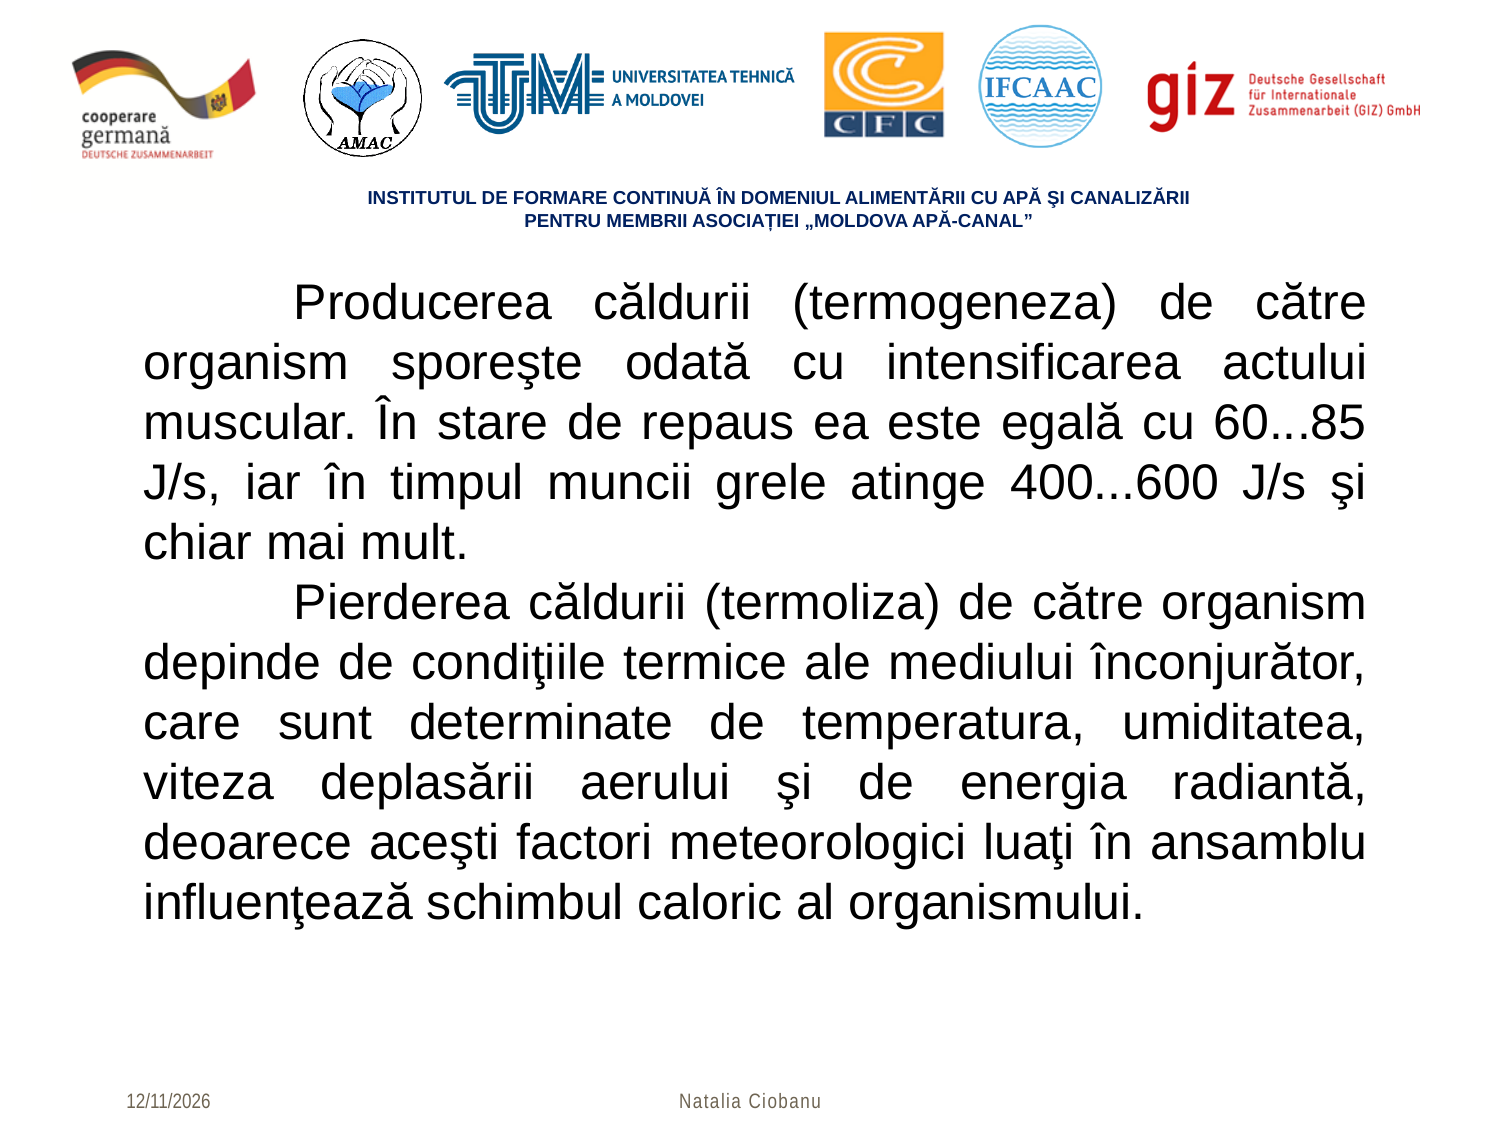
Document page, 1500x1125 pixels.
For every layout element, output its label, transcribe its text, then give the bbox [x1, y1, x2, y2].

picture [31, 7, 300, 213]
picture [822, 23, 948, 149]
picture [970, 16, 1109, 154]
picture [1136, 55, 1435, 147]
picture [434, 47, 800, 140]
text_box Producerea căldurii (termogeneza) de către organism sporeşte odată cu intensificarea actului muscular. În stare de repaus ea este egală cu 60...85 J/s, iar în timpul muncii grele atinge 400...600 J/s şi chiar mai mult. Pierderea căldurii (termoliza) de către organism depinde de condiţiile termice ale mediului înconjurător, care sunt determinate de temperatura, umiditatea, viteza deplasării aerului şi de energia radiantă, deoarece aceşti factori meteorologici luaţi în ansamblu influenţează schimbul caloric al organismului. [129, 262, 1383, 937]
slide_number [111, 1079, 325, 1121]
text_box INSTITUTUL DE FORMARE CONTINUĂ ÎN DOMENIUL ALIMENTĂRII CU APĂ ŞI CANALIZĂRII PENTRU MEMBRII ASOCIAȚIEI „MOLDOVA APĂ-CANAL” [190, 128, 1366, 239]
footer Natalia Ciobanu [469, 1079, 1031, 1121]
picture [303, 38, 422, 158]
